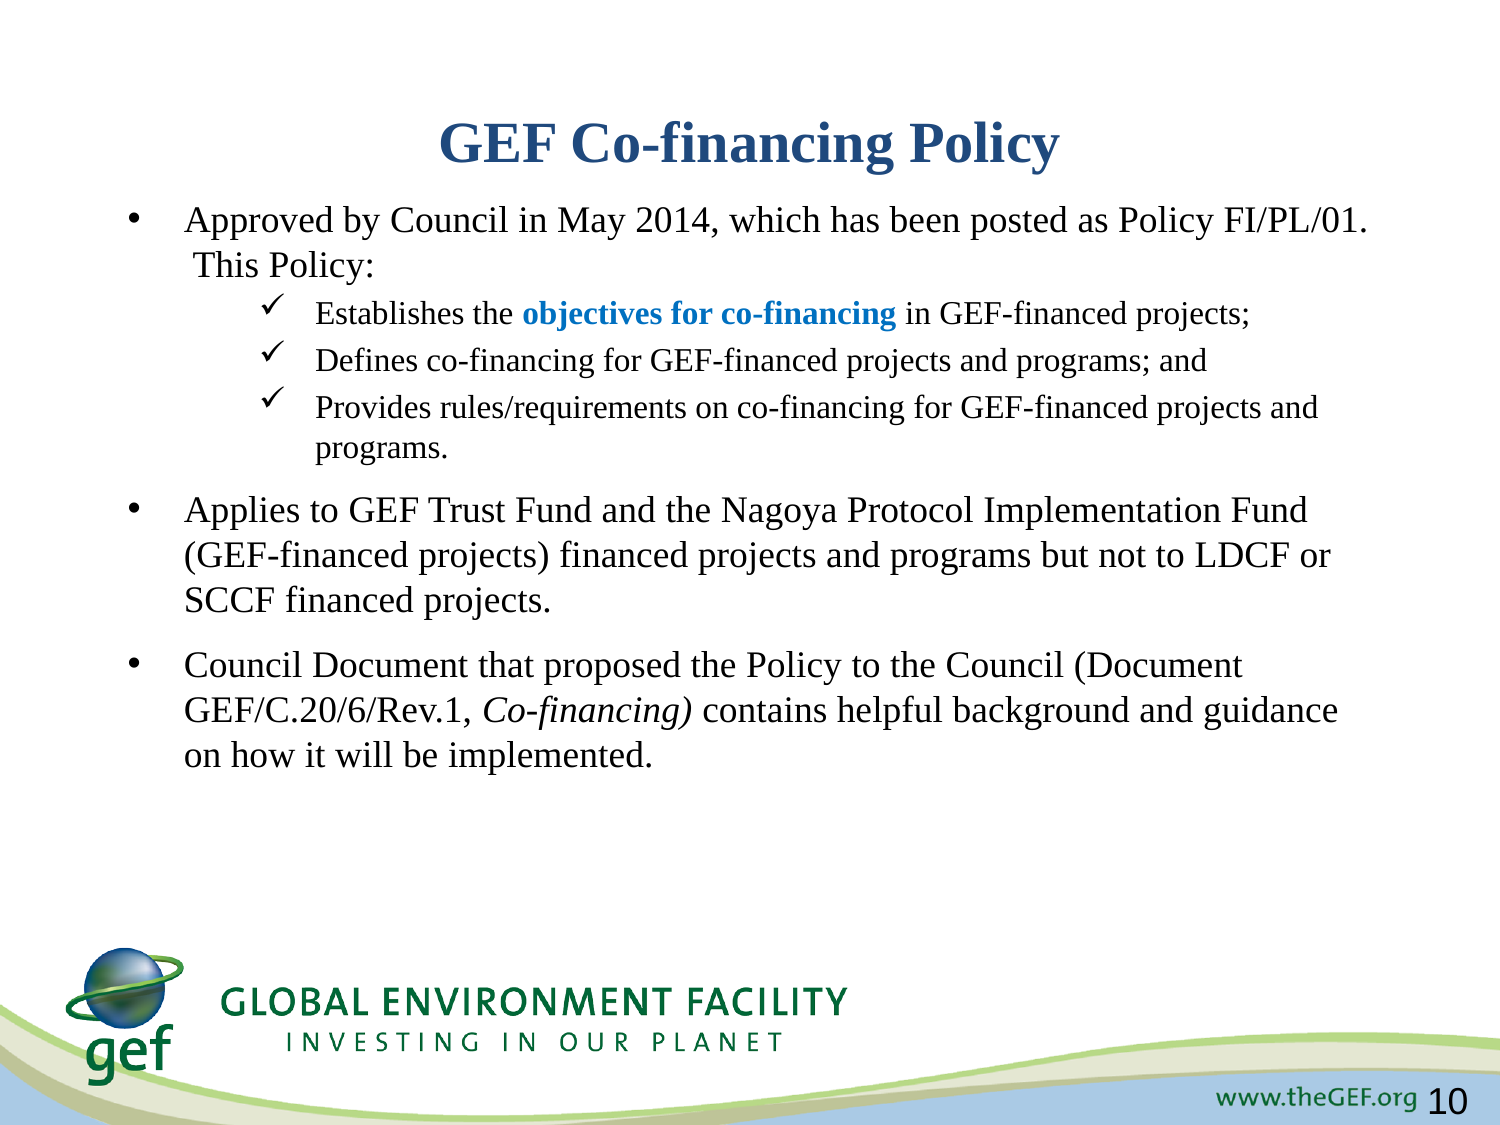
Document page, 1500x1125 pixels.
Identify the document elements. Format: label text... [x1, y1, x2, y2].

picture [0, 920, 1500, 1125]
title GEF Co-financing Policy [74, 44, 1426, 233]
list Approved by Council in May 2014, which has been posted as Policy FI/PL/01. This Policy: Establishes the objectives for co-financing in GEF-financed projects; Defines co-financing for GEF-financed projects and programs; and Provides rules/requirements on co-financing for GEF-financed projects and programs. Applies to GEF Trust Fund and the Nagoya Protocol Implementation Fund (GEF-financed projects) financed projects and programs but not to LDCF or SCCF financed projects. Council Document that proposed the Policy to the Council (Document GEF/C.20/6/Rev.1, Co-financing) contains helpful background and guidance on how it will be implemented. [112, 187, 1388, 913]
